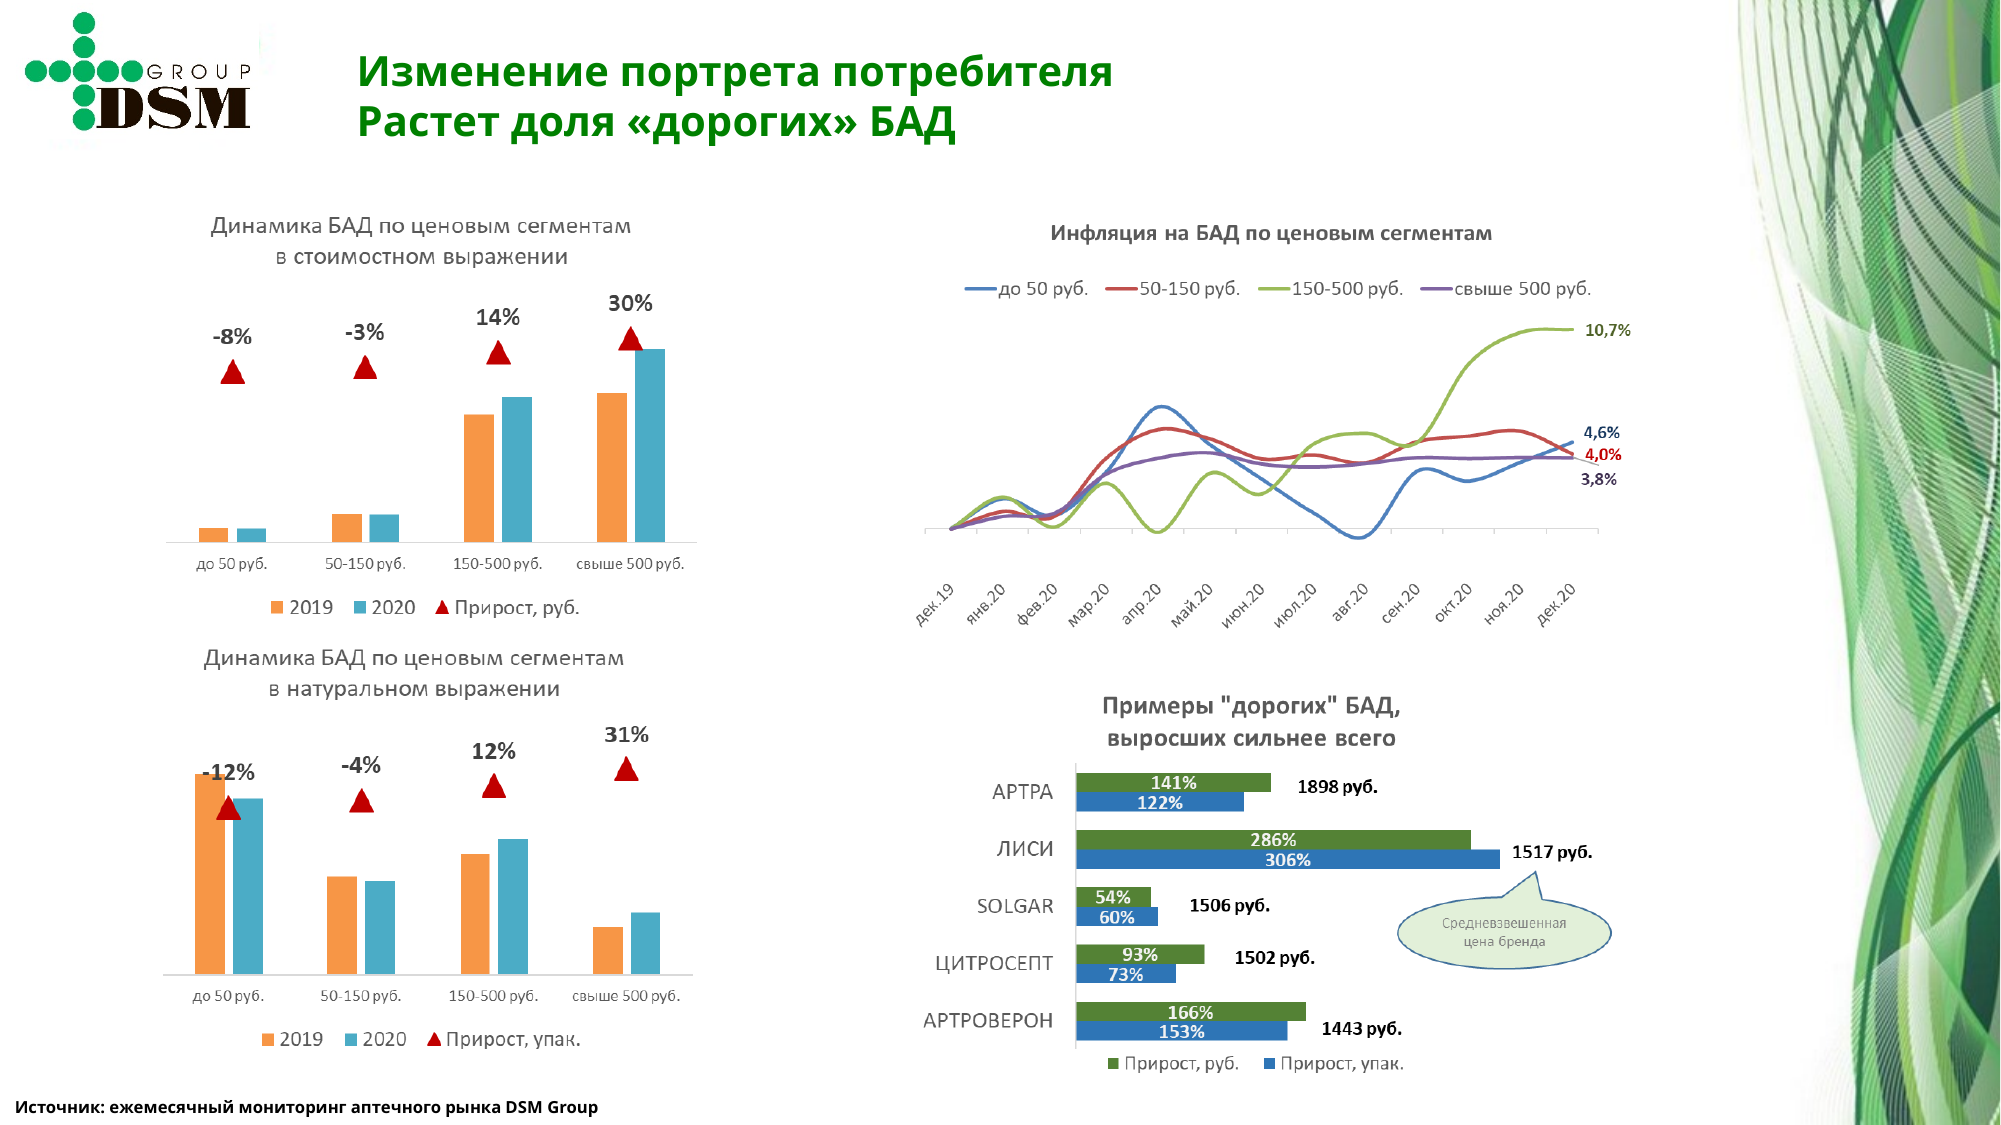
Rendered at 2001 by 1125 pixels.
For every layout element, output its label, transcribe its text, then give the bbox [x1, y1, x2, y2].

text_box Изменение портрета потребителя Растет доля «дорогих» БАД [341, 37, 1669, 152]
text_box Источник: ежемесячный мониторинг аптечного рынка DSM Group [0, 1089, 945, 1125]
picture [0, 0, 2001, 1125]
